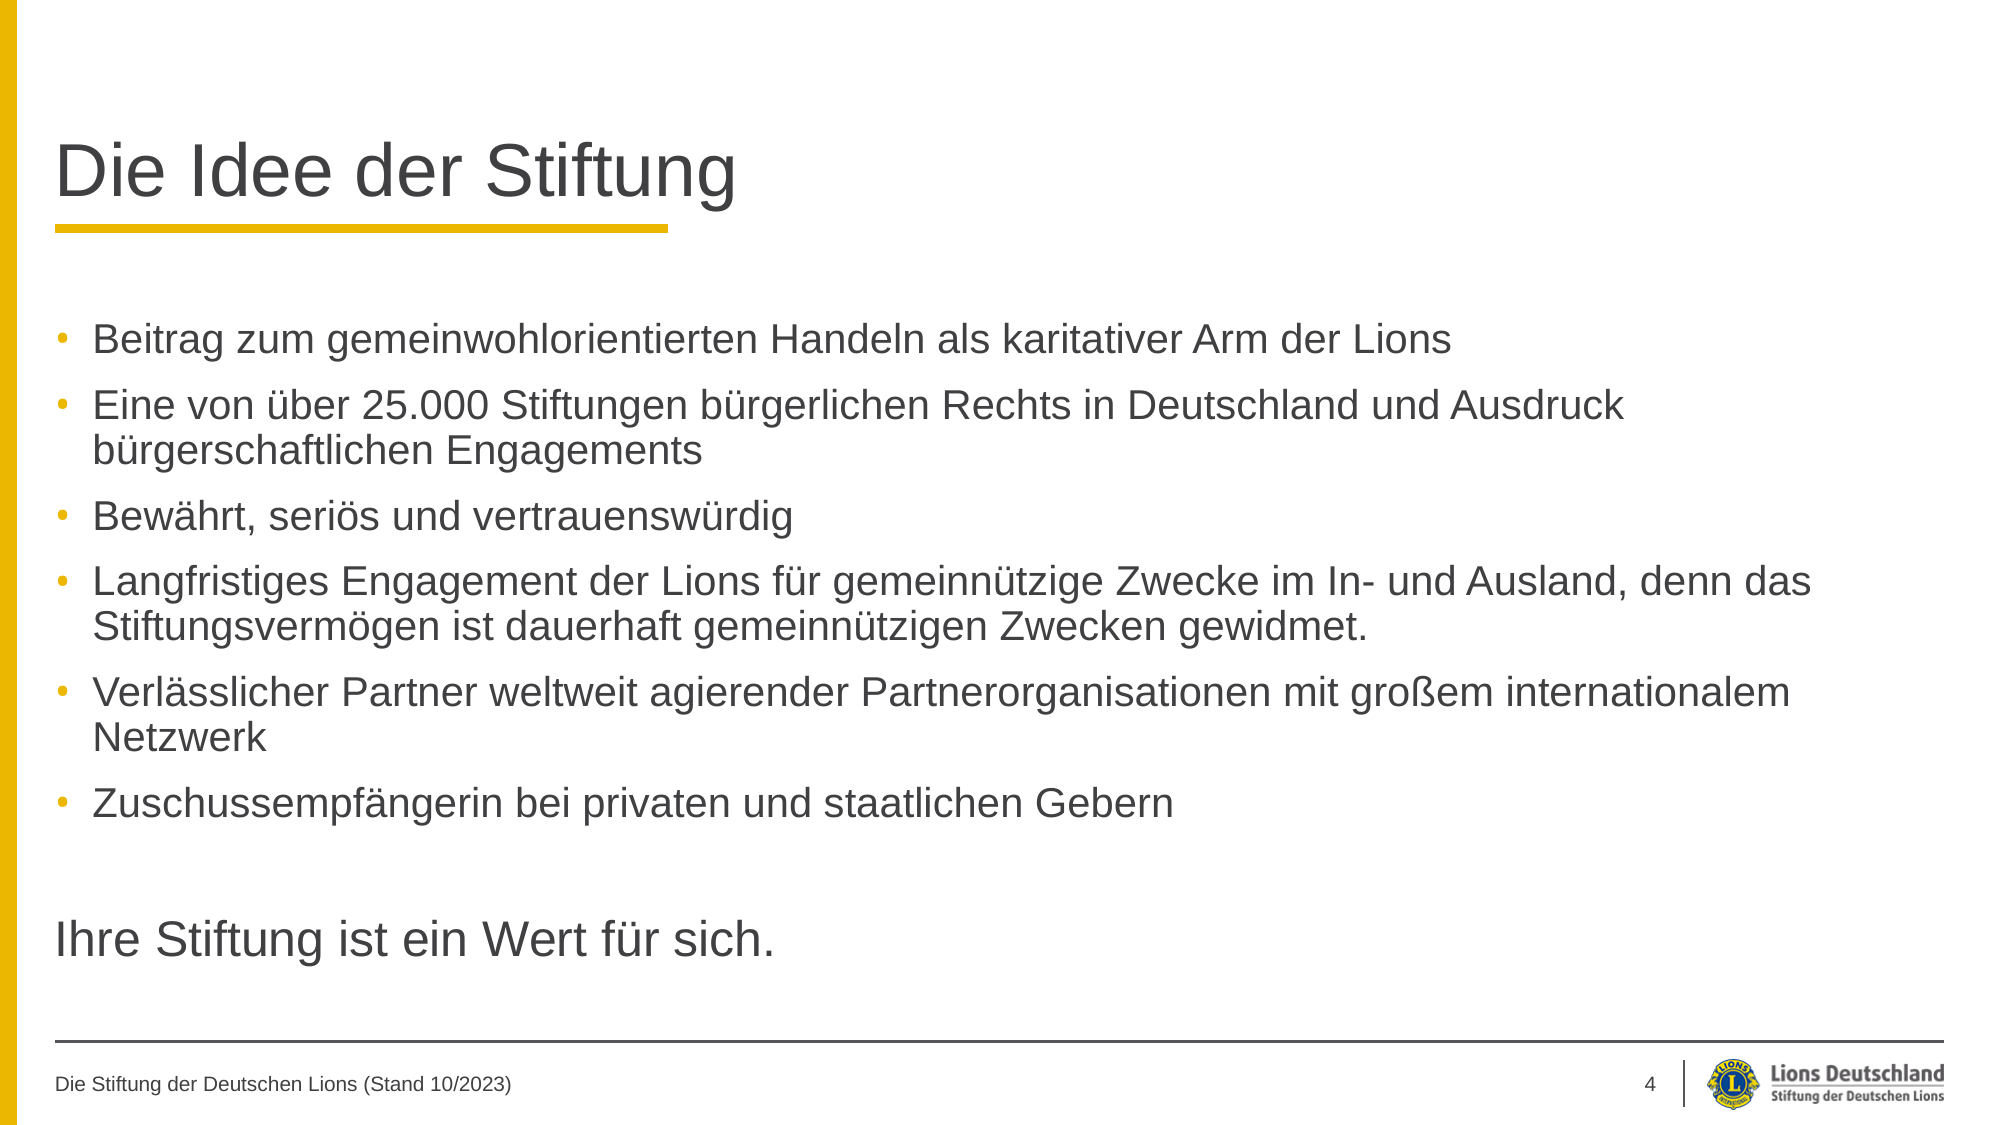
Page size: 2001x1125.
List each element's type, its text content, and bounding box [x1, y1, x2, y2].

picture [1707, 1059, 1944, 1110]
footer Die Stiftung der Deutschen Lions (Stand 10/2023) [54, 1059, 932, 1107]
title Die Idee der Stiftung [54, 54, 1545, 224]
slide_number 4 [1206, 1059, 1656, 1107]
list Beitrag zum gemeinwohlorientierten Handeln als karitativer Arm der Lions Eine von über 25.000 Stiftungen bürgerlichen Rechts in Deutschland und Ausdruck bürgerschaftlichen Engagements Bewährt, seriös und vertrauenswürdig Langfristiges Engagement der Lions für gemeinnützige Zwecke im In- und Ausland, denn das Stiftungsvermögen ist dauerhaft gemeinnützigen Zwecken gewidmet. Verlässlicher Partner weltweit agierender Partnerorganisationen mit großem internationalem Netzwerk Zuschussempfängerin bei privaten und staatlichen Gebern Ihre Stiftung ist ein Wert für sich. [54, 302, 1945, 1006]
